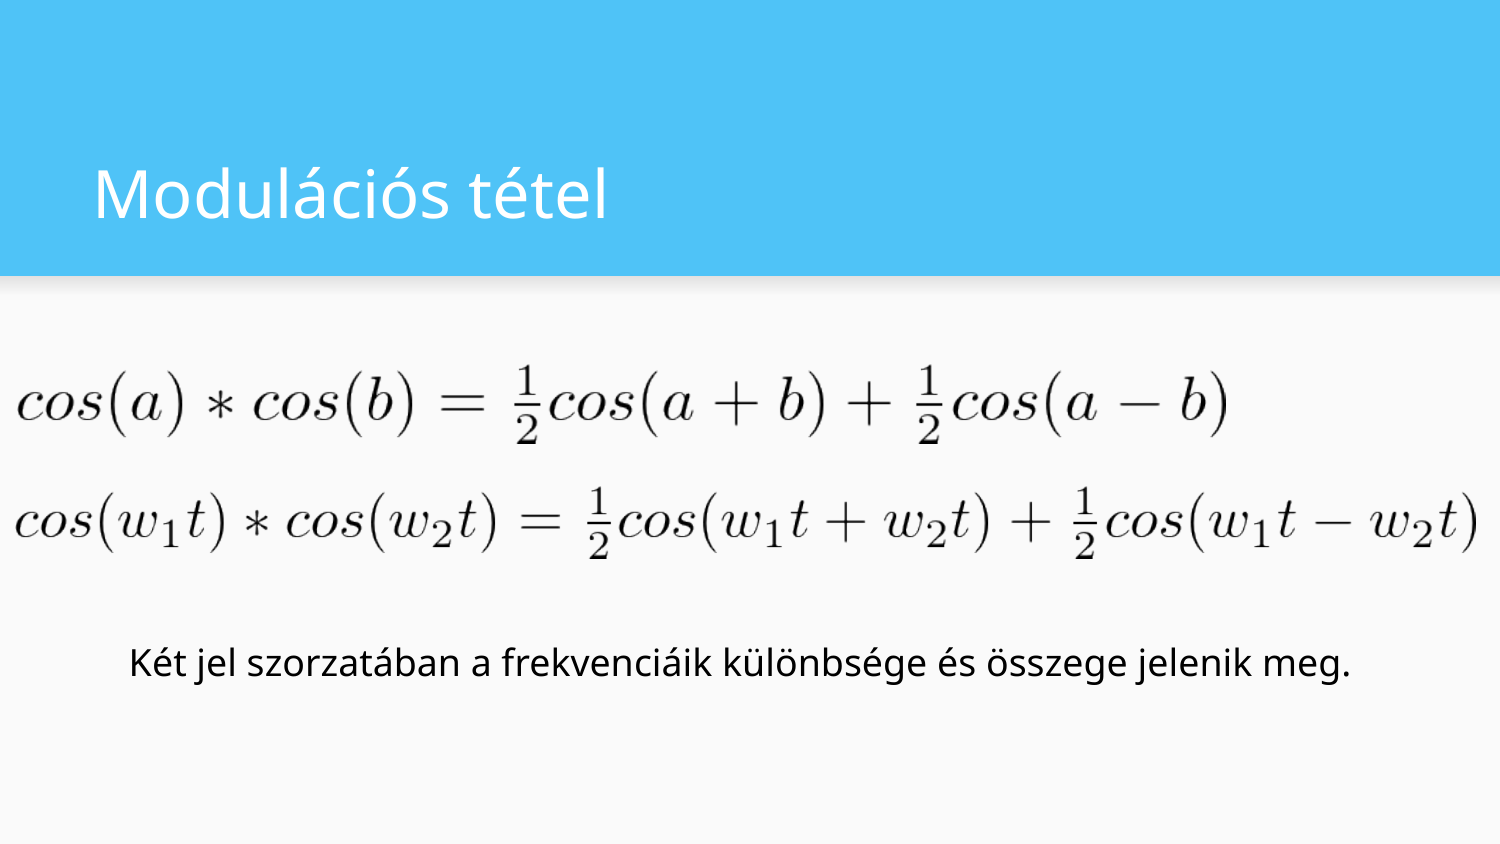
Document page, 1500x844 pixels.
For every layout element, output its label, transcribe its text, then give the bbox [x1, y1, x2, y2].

title Modulációs tétel [77, 121, 1427, 248]
text_box Két jel szorzatában a frekvenciáik különbsége és összege jelenik meg. [49, 623, 1442, 796]
picture [15, 486, 1476, 559]
picture [16, 364, 1226, 445]
